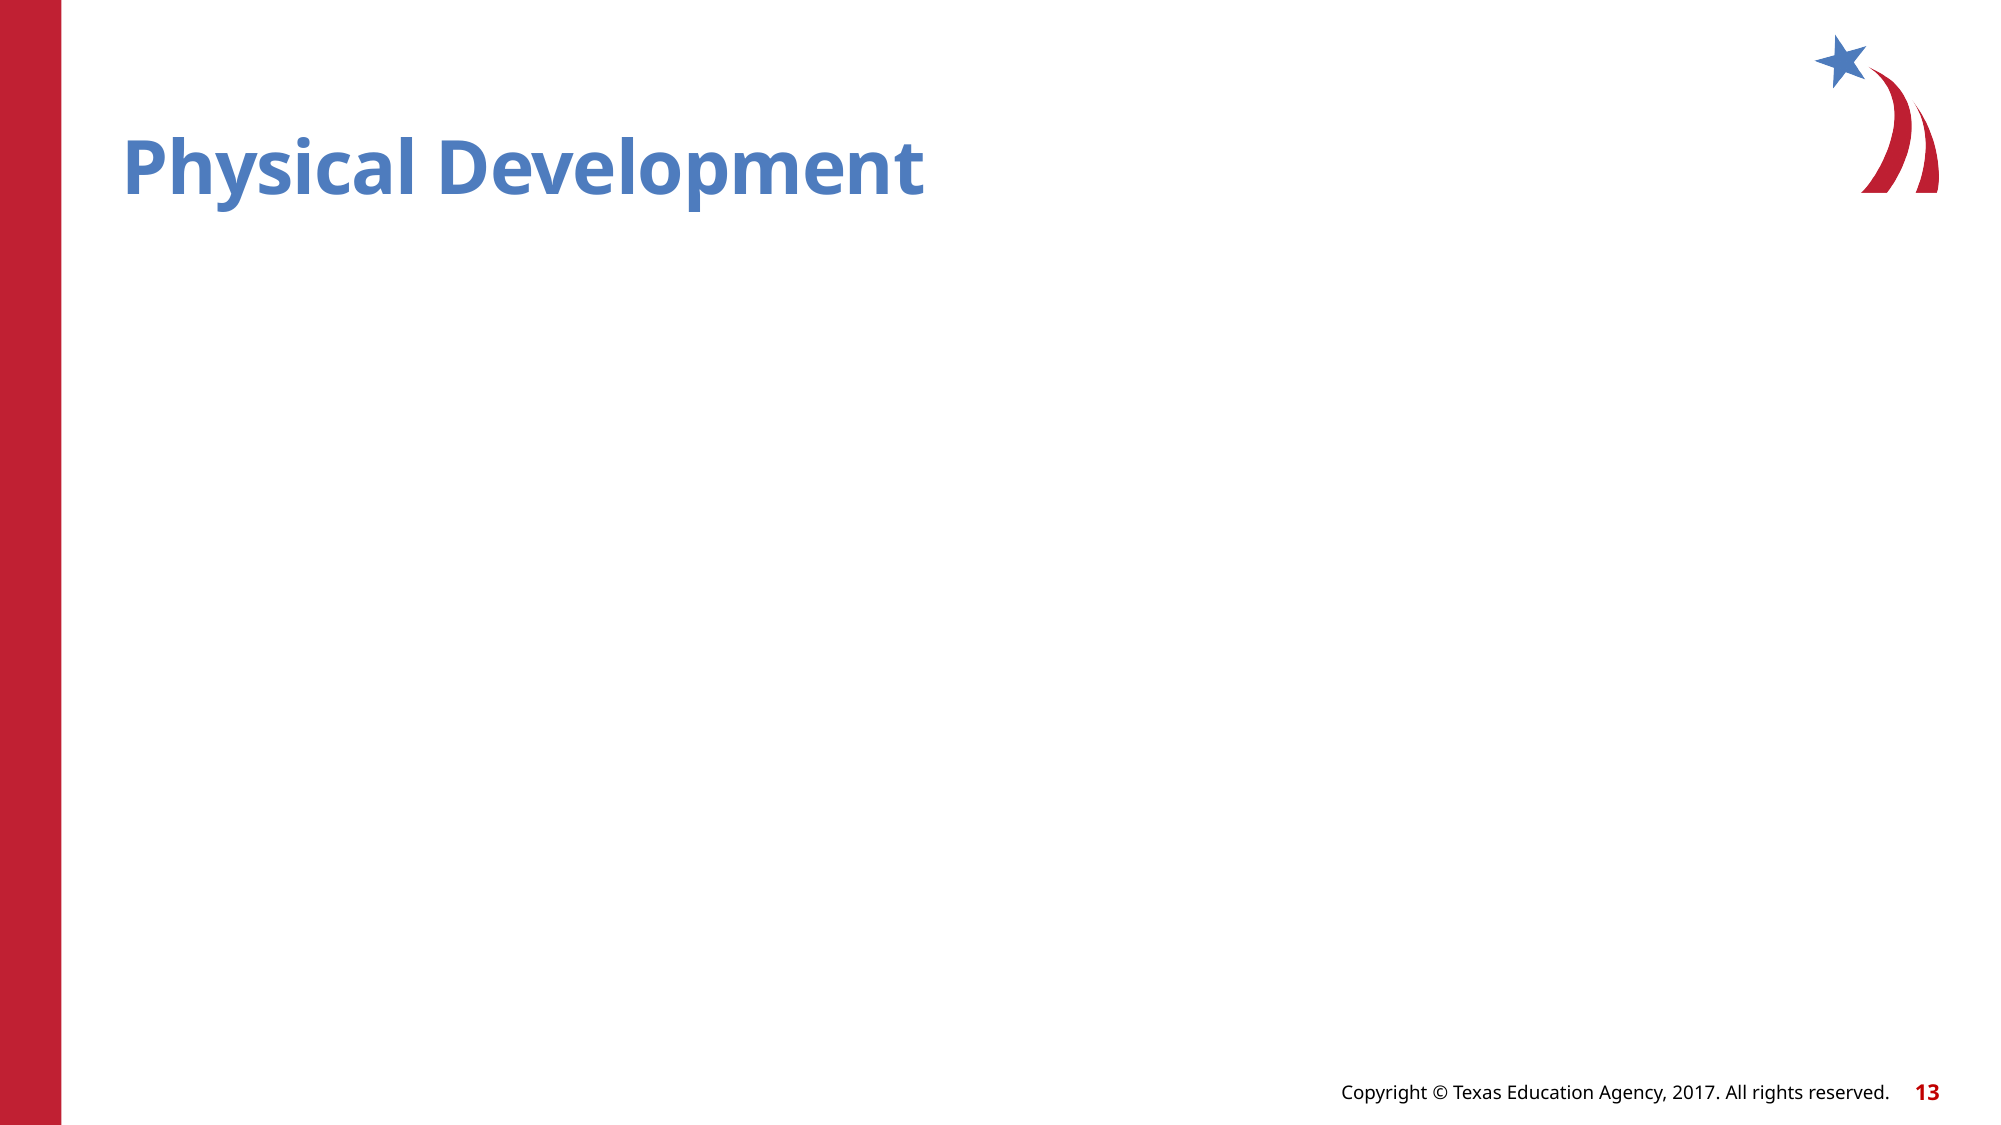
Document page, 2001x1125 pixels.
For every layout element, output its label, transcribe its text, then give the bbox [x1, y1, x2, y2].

title Physical Development [121, 66, 1772, 211]
picture [1814, 34, 1939, 193]
